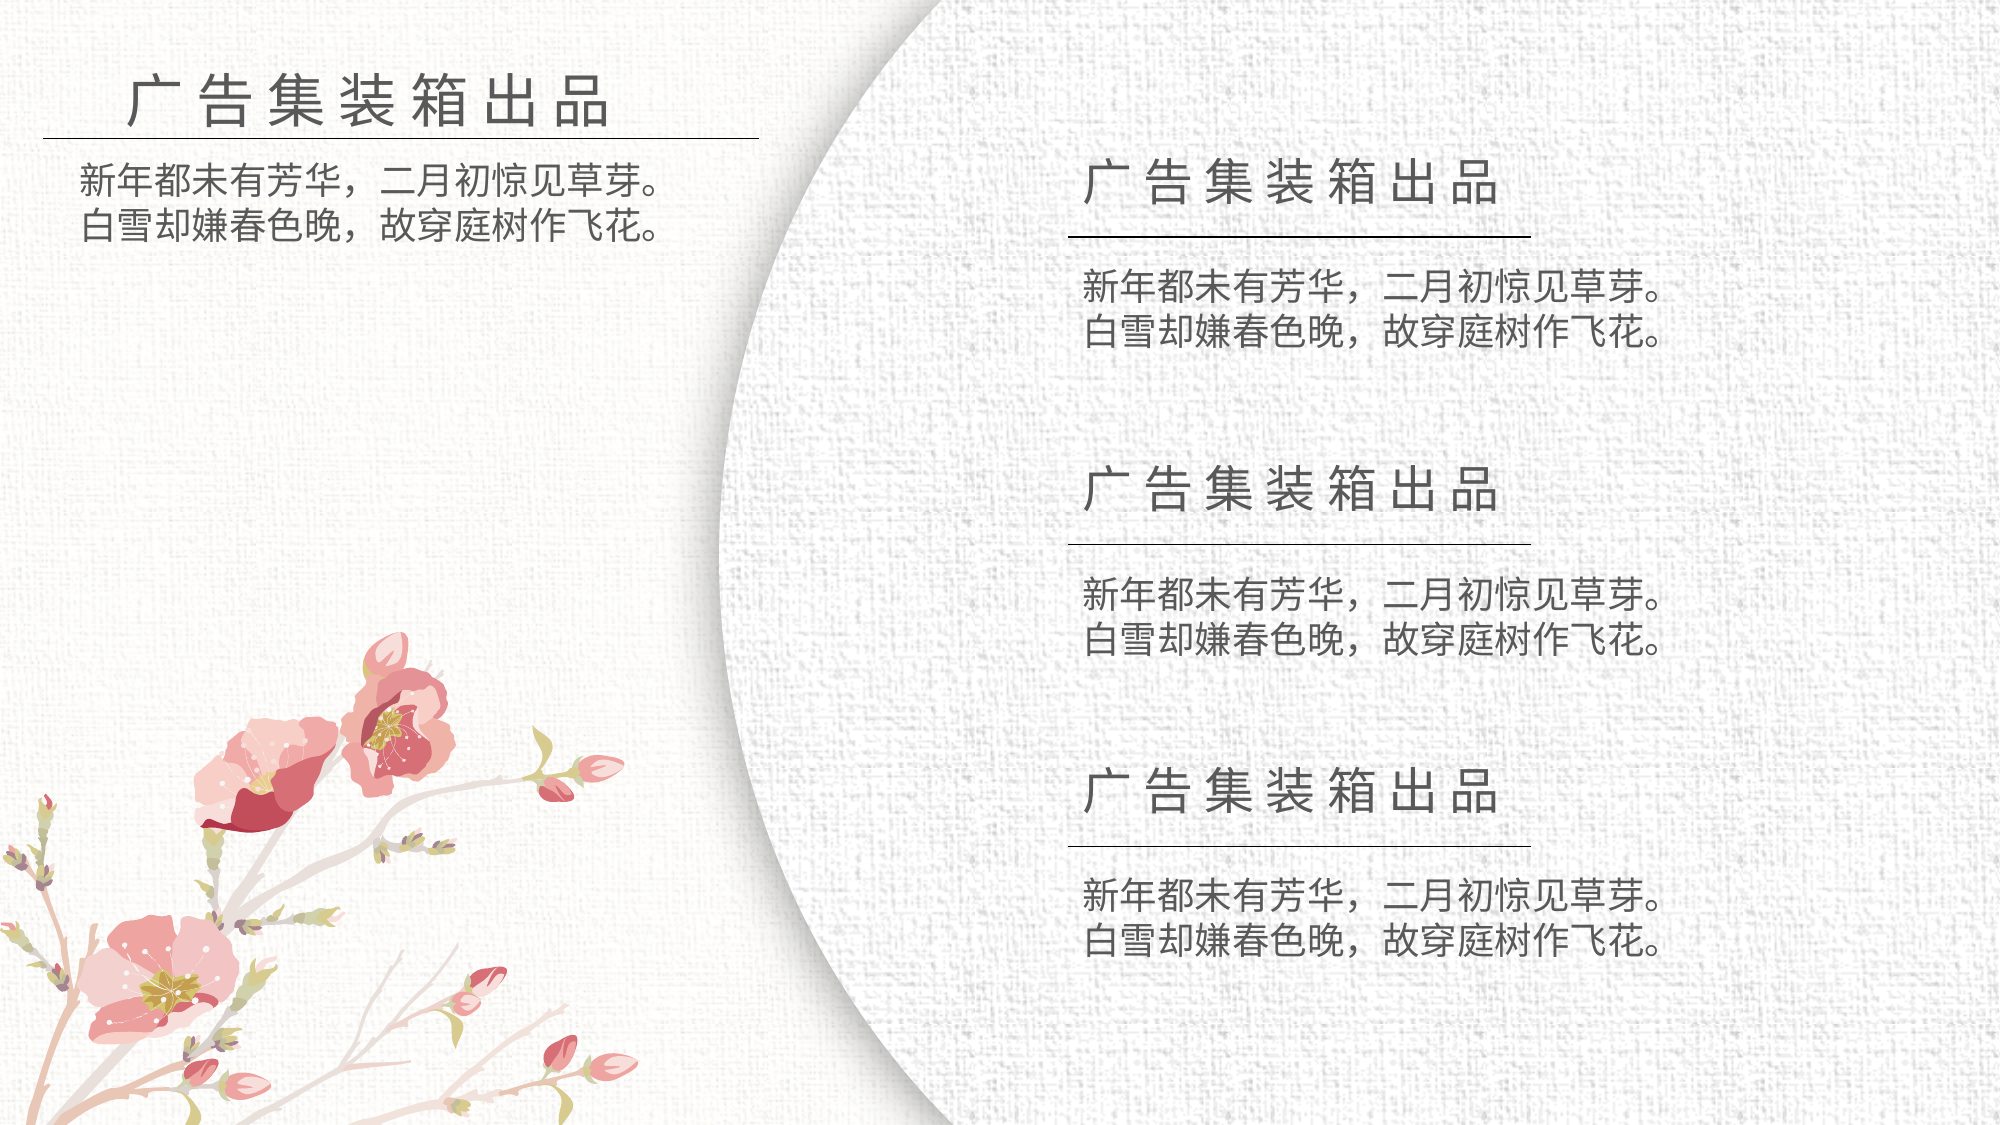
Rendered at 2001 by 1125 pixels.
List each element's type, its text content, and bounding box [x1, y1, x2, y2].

picture [72, 559, 566, 1125]
text_box 新年都未有芳华，二月初惊见草芽。 白雪却嫌春色晚，故穿庭树作飞花。 [64, 149, 694, 255]
text_box 广 告 集 装 箱 出 品 [110, 56, 673, 138]
text_box [718, 0, 2000, 1125]
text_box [1067, 142, 1703, 362]
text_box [1067, 450, 1703, 670]
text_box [1067, 752, 1703, 972]
